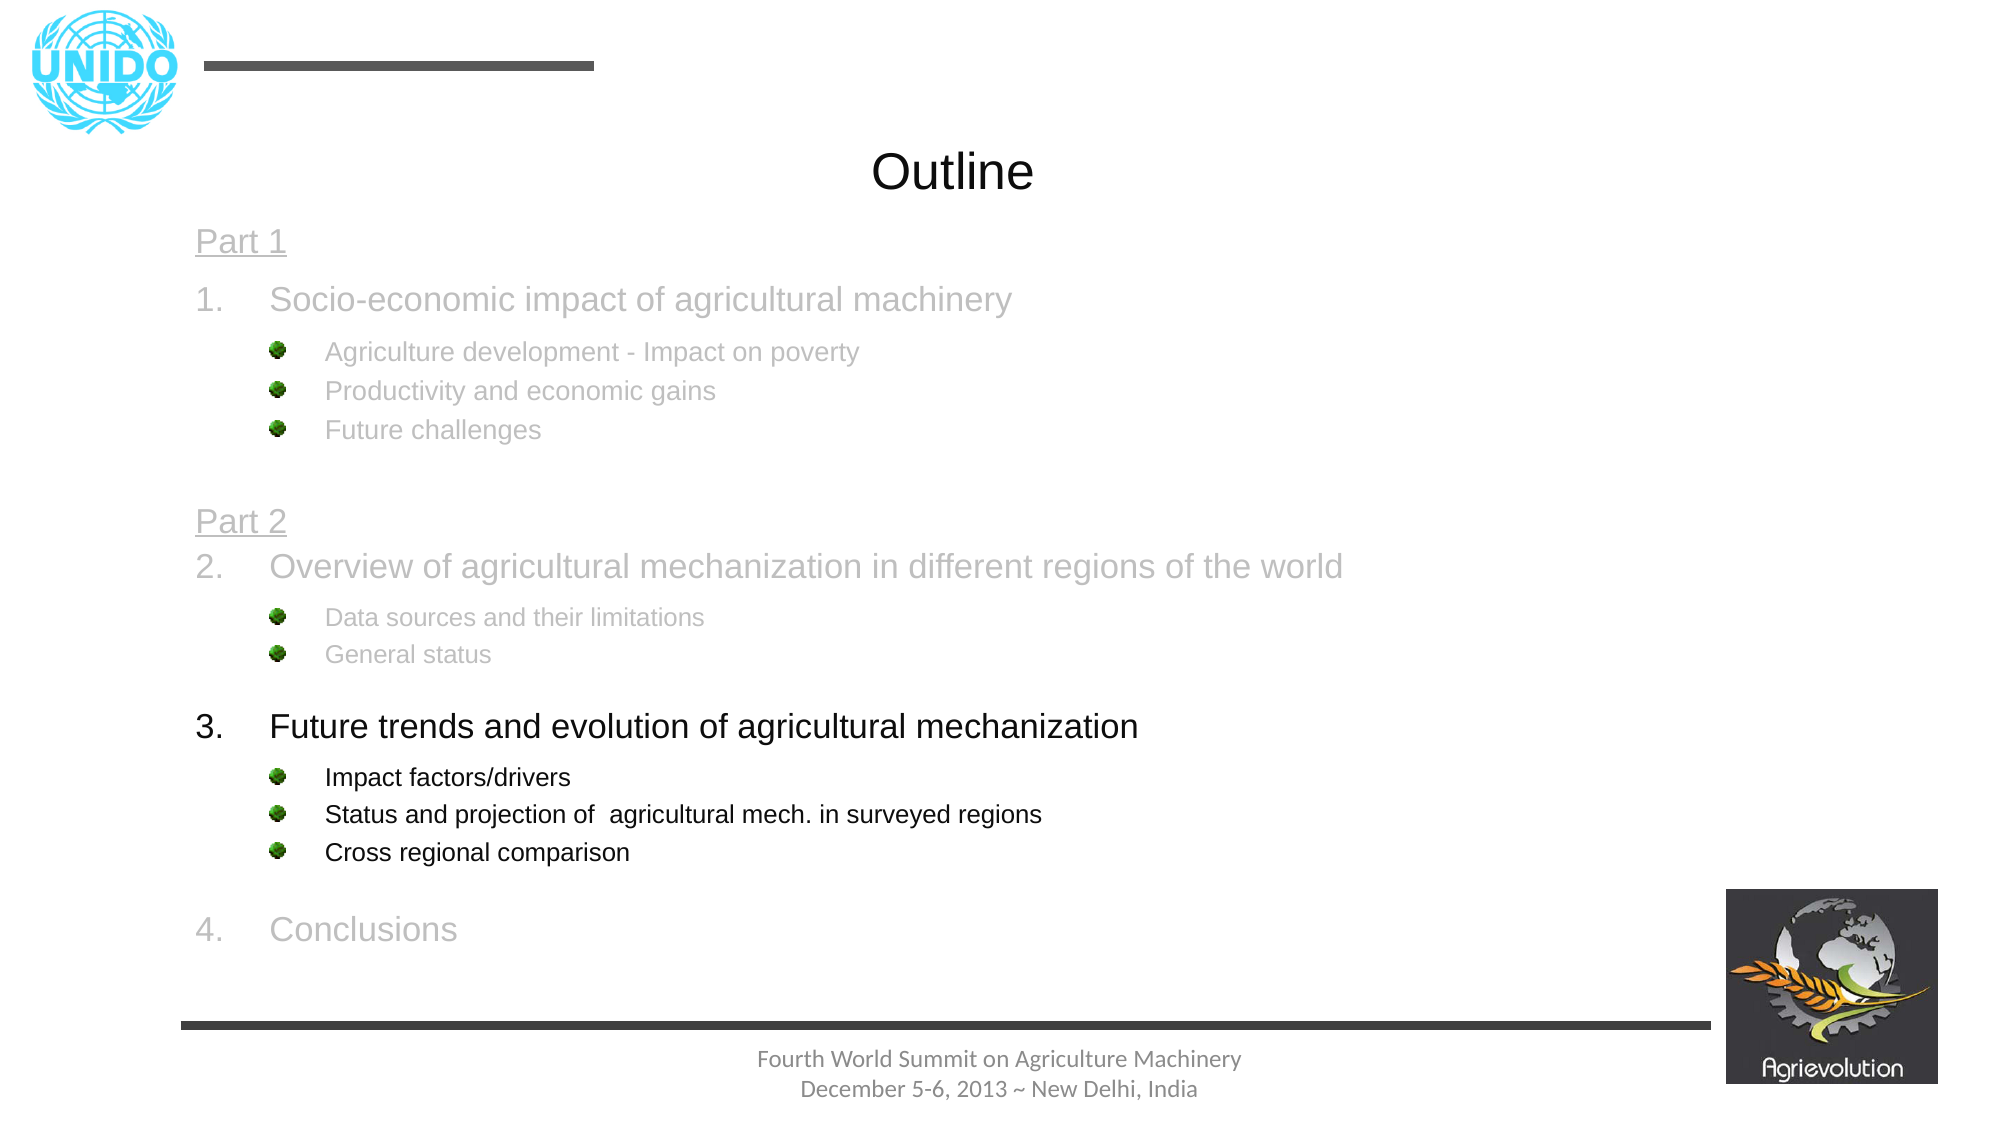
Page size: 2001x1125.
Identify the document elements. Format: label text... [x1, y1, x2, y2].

picture [269, 420, 286, 437]
picture [269, 608, 286, 625]
picture [269, 645, 286, 662]
picture [26, 4, 183, 140]
picture [269, 842, 286, 859]
text_box Outline Part 1 Socio-economic impact of agricultural machinery Agriculture development - Impact on poverty Productivity and economic gains Future challenges Part 2 Overview of agricultural mechanization in different regions of the world Data sources and their limitations General status Future trends and evolution of agricultural mechanization Impact factors/drivers Status and projection of agricultural mech. in surveyed regions Cross regional comparison Conclusions [180, 137, 1727, 964]
footer Fourth World Summit on Agriculture Machinery December 5-6, 2013 ~ New Delhi, India [662, 1042, 1338, 1103]
picture [269, 768, 286, 785]
slide_number 21 [1412, 1042, 1863, 1103]
picture [269, 381, 286, 398]
picture [269, 805, 286, 822]
picture [269, 341, 286, 359]
picture [1726, 889, 1938, 1084]
